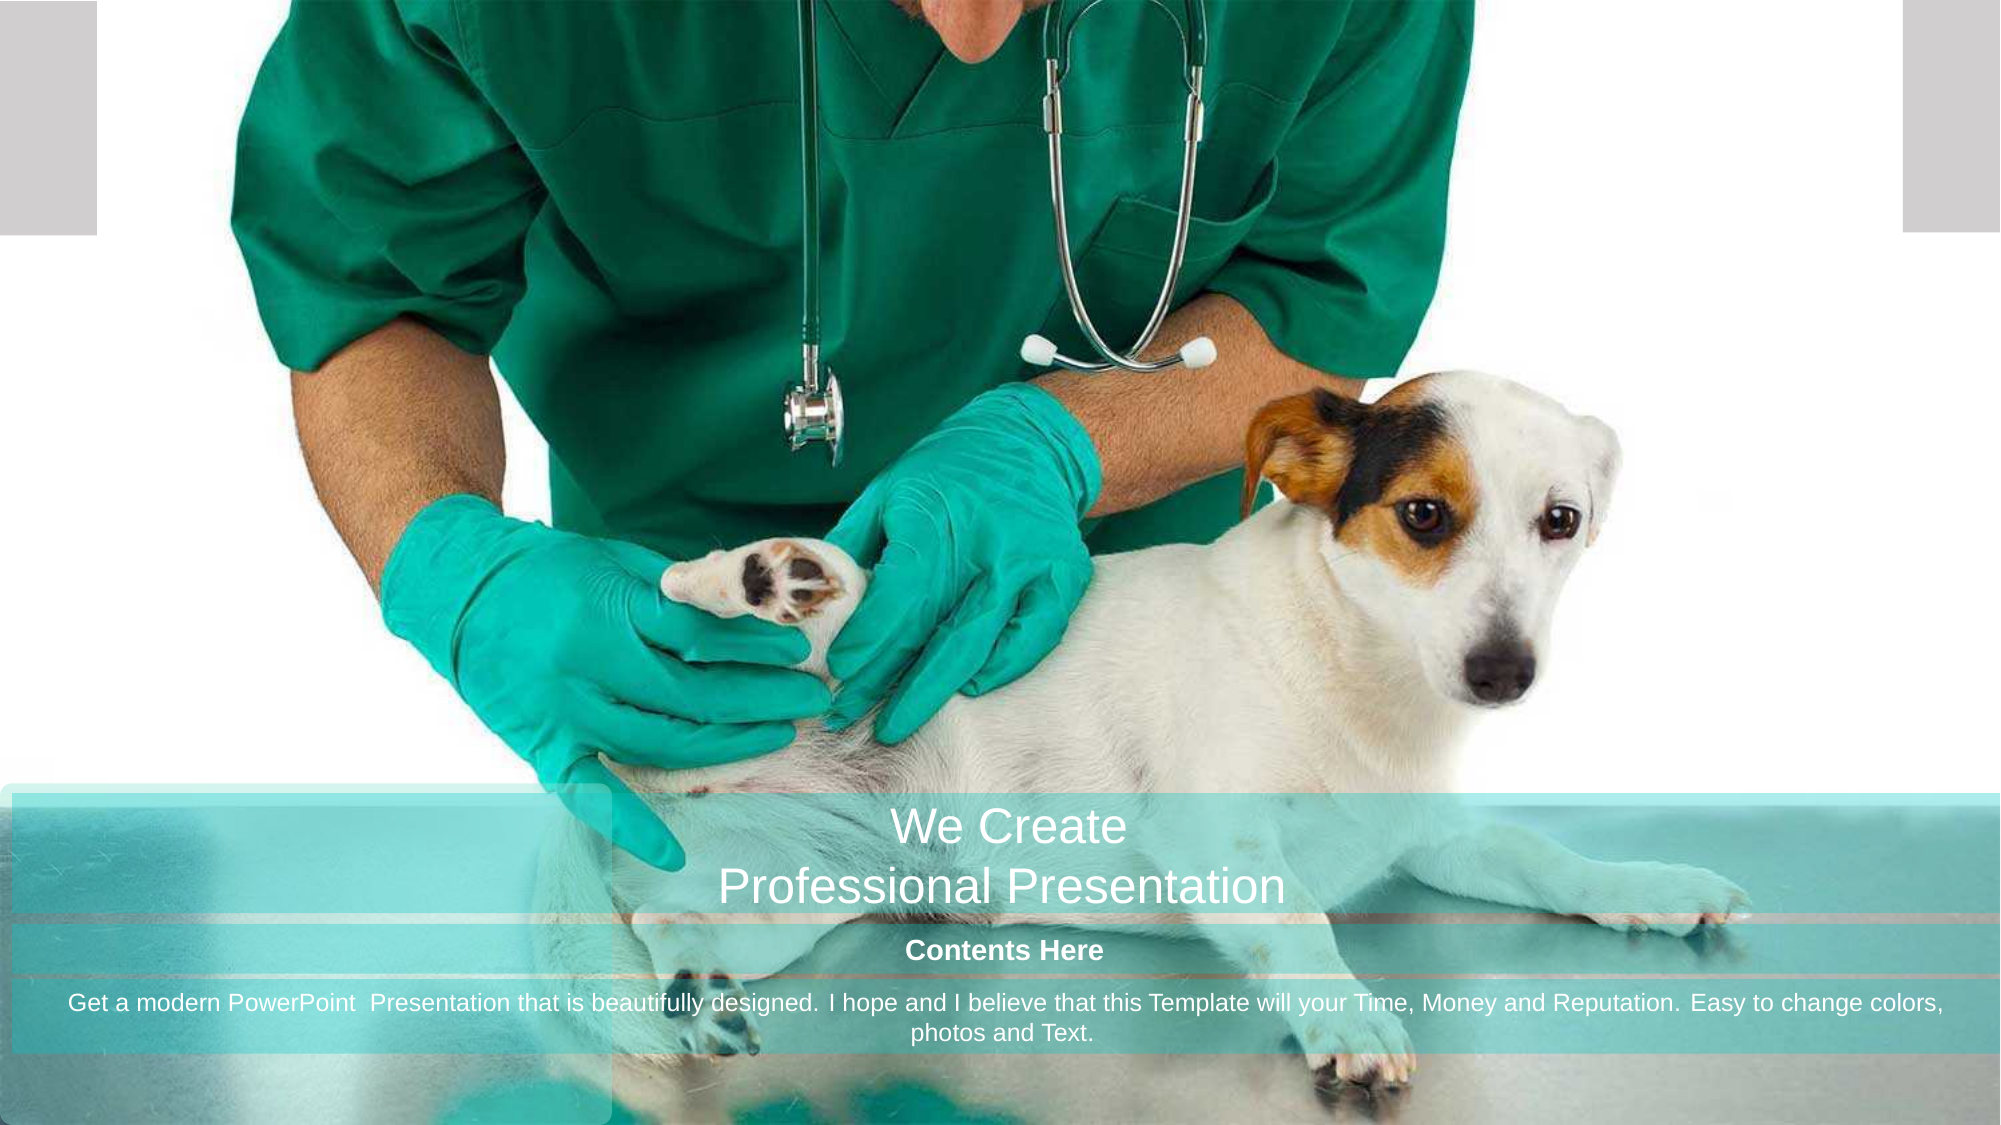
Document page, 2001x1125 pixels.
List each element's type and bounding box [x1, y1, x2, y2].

picture [0, 0, 2001, 1125]
text_box [0, 782, 613, 1125]
text_box [12, 793, 2000, 1116]
text_box [0, 1, 97, 236]
text_box [1902, 0, 2000, 233]
